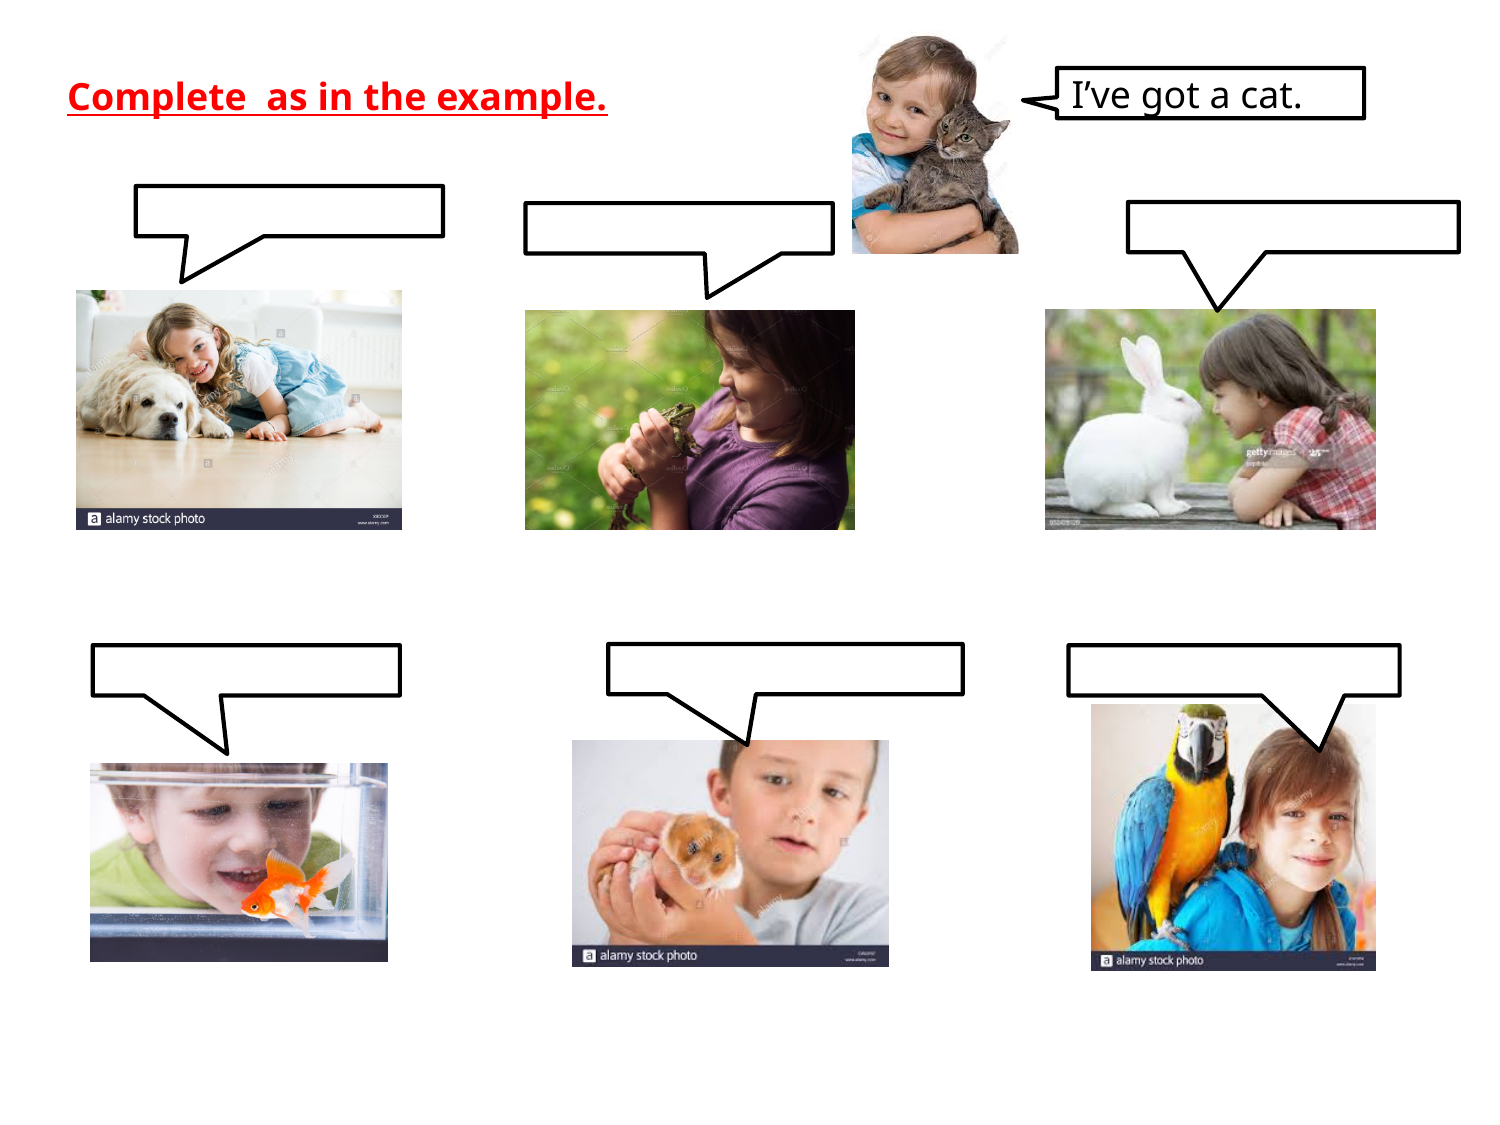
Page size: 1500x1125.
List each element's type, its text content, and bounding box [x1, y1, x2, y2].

text_box [523, 201, 835, 300]
text_box [133, 183, 446, 285]
picture [851, 29, 1021, 254]
text_box [90, 643, 402, 756]
picture [1045, 309, 1376, 530]
picture [1091, 704, 1376, 971]
text_box [1066, 643, 1402, 703]
text_box I’ve got a cat. [1025, 65, 1367, 121]
text_box [606, 641, 965, 738]
text_box [1125, 199, 1461, 308]
picture [525, 309, 855, 530]
text_box Complete as in the example. [52, 65, 623, 126]
picture [572, 739, 889, 967]
picture [76, 290, 402, 530]
picture [90, 763, 388, 962]
